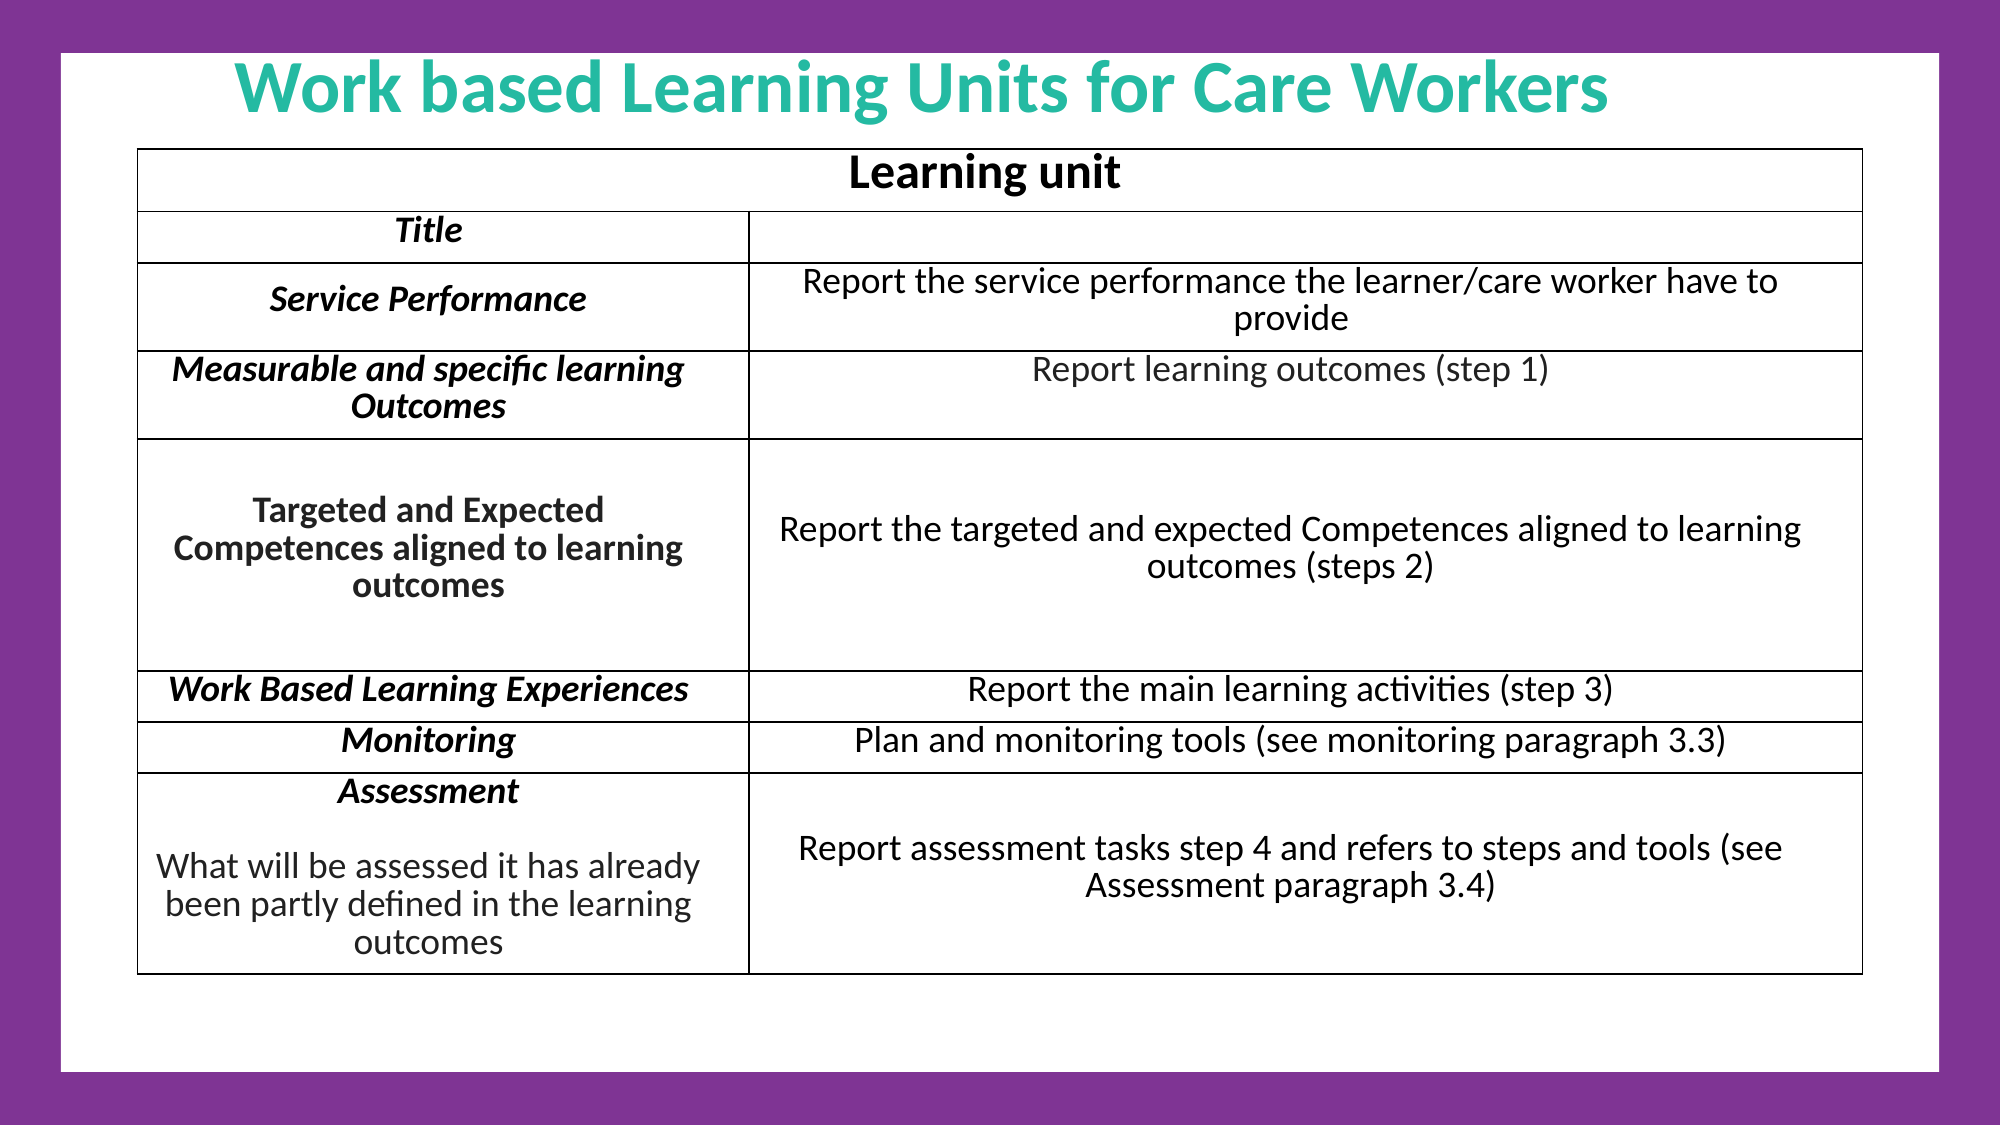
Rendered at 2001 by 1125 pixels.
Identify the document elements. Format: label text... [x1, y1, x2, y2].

table_cell Monitoring [138, 723, 748, 772]
table_cell [750, 212, 1862, 262]
table_cell Assessment What will be assessed it has already been partly defined in the learning outcomes [138, 774, 748, 973]
table_cell Targeted and Expected Competences aligned to learning outcomes [138, 440, 748, 670]
table_cell Service Performance [138, 264, 748, 350]
table_cell Plan and monitoring tools (see monitoring paragraph 3.3) [750, 723, 1862, 772]
table_cell Report assessment tasks step 4 and refers to steps and tools (see Assessment paragraph 3.4) [750, 774, 1862, 973]
table_cell Measurable and specific learning Outcomes [138, 352, 748, 438]
table_cell Report the targeted and expected Competences aligned to learning outcomes (steps 2) [750, 440, 1862, 670]
table_cell Title [138, 212, 748, 262]
table_cell Report learning outcomes (step 1) [750, 352, 1862, 438]
list Work based Learning Units for Care Workers [182, 40, 1921, 173]
table_cell Report the service performance the learner/care worker have to provide [750, 264, 1862, 350]
table_header Learning unit [138, 150, 1862, 211]
table_cell Report the main learning activities (step 3) [750, 672, 1862, 721]
table_cell Work Based Learning Experiences [138, 672, 748, 721]
